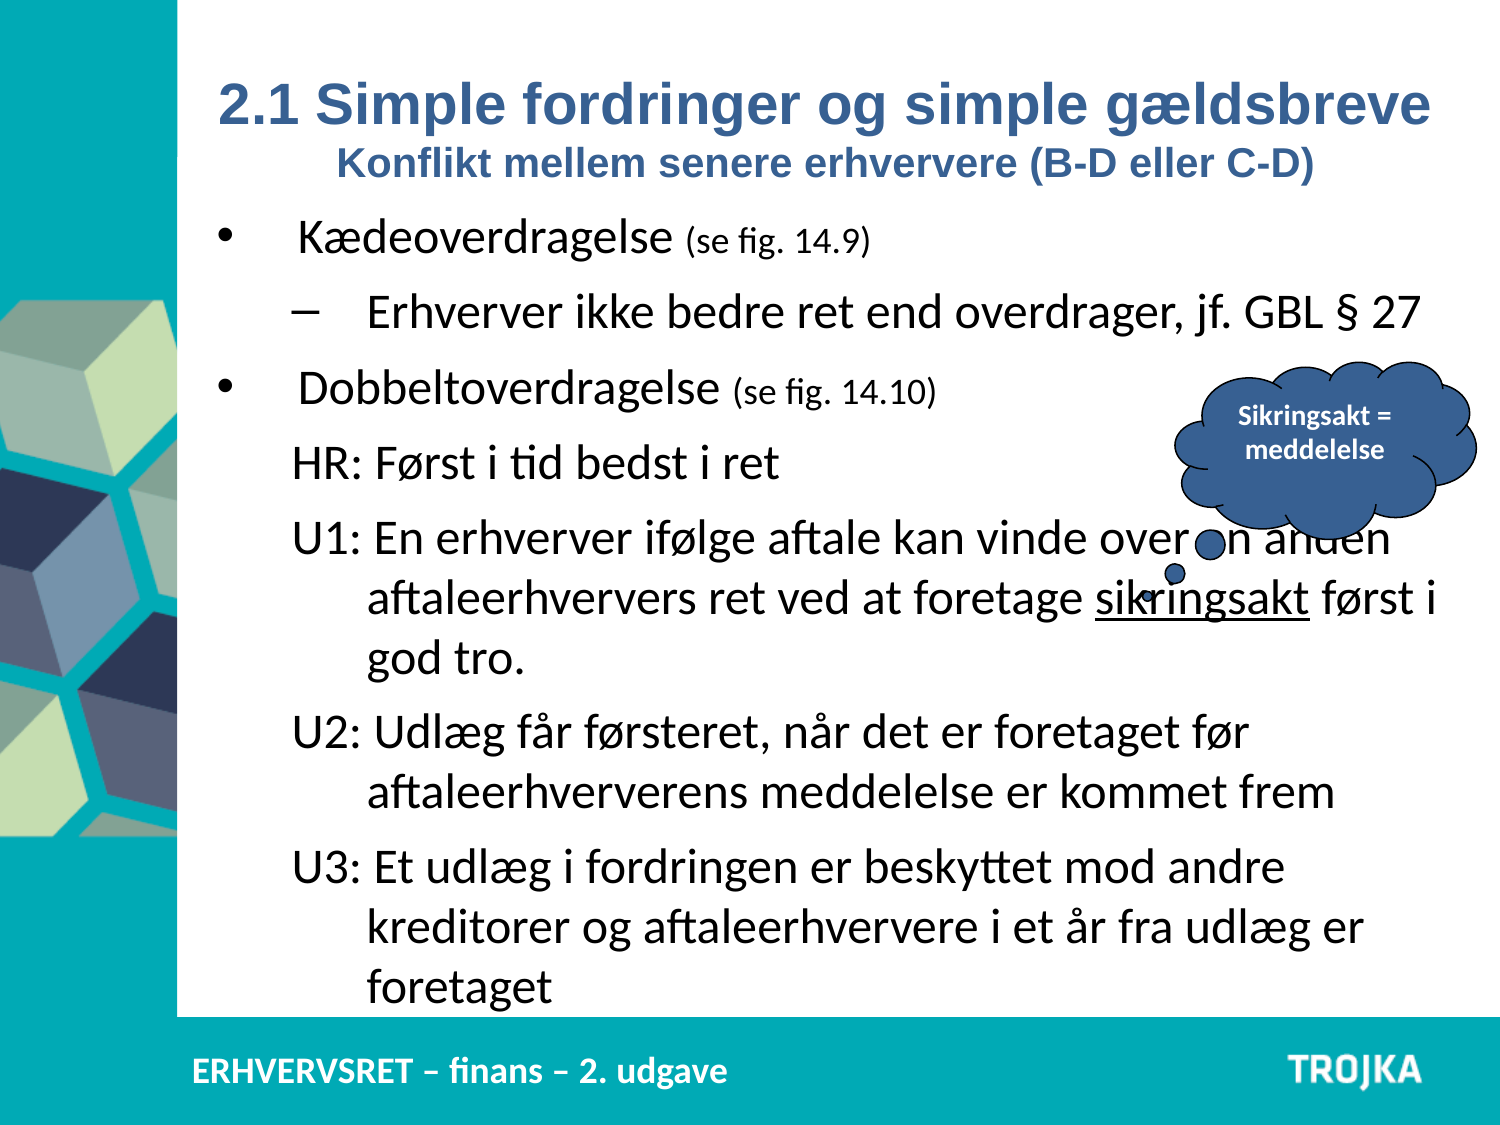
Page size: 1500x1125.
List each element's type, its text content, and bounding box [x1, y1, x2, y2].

text_box 2.1 Simple fordringer og simple gældsbreve Konflikt mellem senere erhververe (B-D eller C-D) [150, 32, 1500, 220]
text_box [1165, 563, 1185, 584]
list Kædeoverdragelse (se fig. 14.9) Erhverver ikke bedre ret end overdrager, jf. GBL § 27 Dobbeltoverdragelse (se fig. 14.10) HR: Først i tid bedst i ret U1: En erhverver ifølge aftale kan vinde over en anden aftaleerhververs ret ved at foretage sikringsakt først i god tro. U2: Udlæg får førsteret, når det er foretaget før aftaleerhververens meddelelse er kommet frem U3: Et udlæg i fordringen er beskyttet mod andre kreditorer og aftaleerhververe i et år fra udlæg er foretaget [201, 196, 1500, 1024]
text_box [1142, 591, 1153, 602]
text_box Sikringsakt = meddelelse [1174, 362, 1477, 540]
text_box Sikringsakt = meddelelse [1195, 530, 1226, 560]
